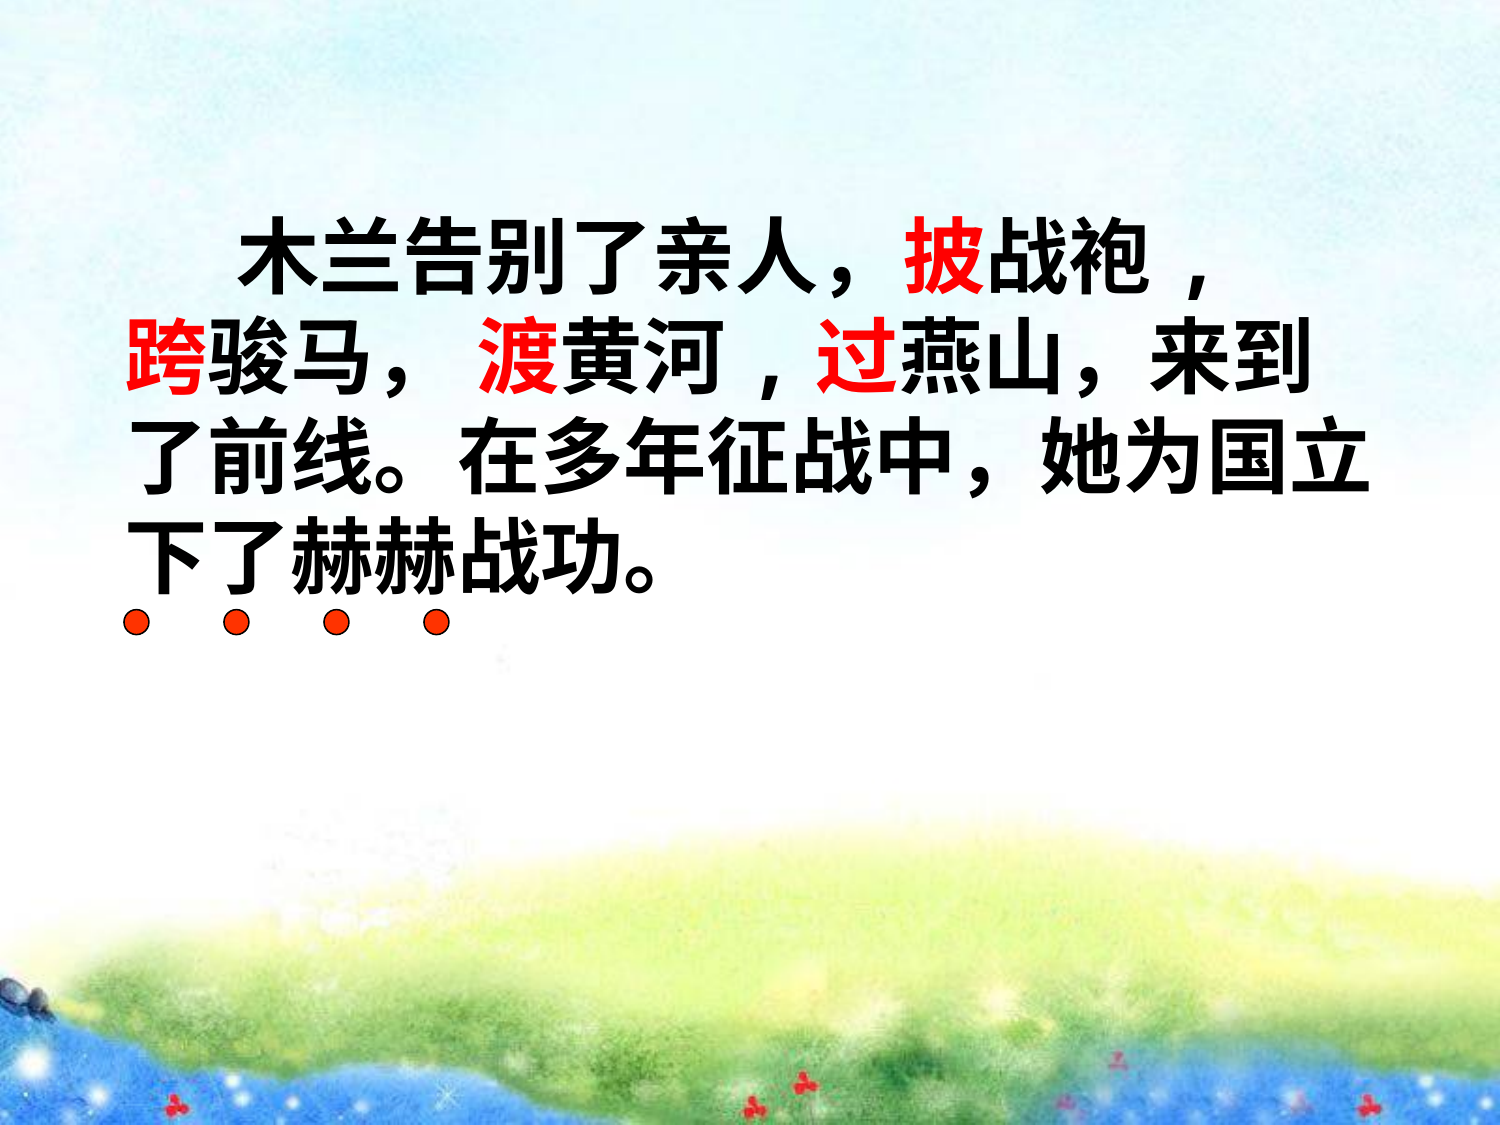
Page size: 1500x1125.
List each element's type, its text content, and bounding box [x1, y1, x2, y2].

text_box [123, 609, 449, 635]
list 木兰告别了亲人，披战袍, 跨骏马， 渡黄河,过燕山，来到了前线。在多年征战中，她为国立下了赫赫战功。 [52, 196, 1404, 940]
picture [0, 0, 1500, 1125]
